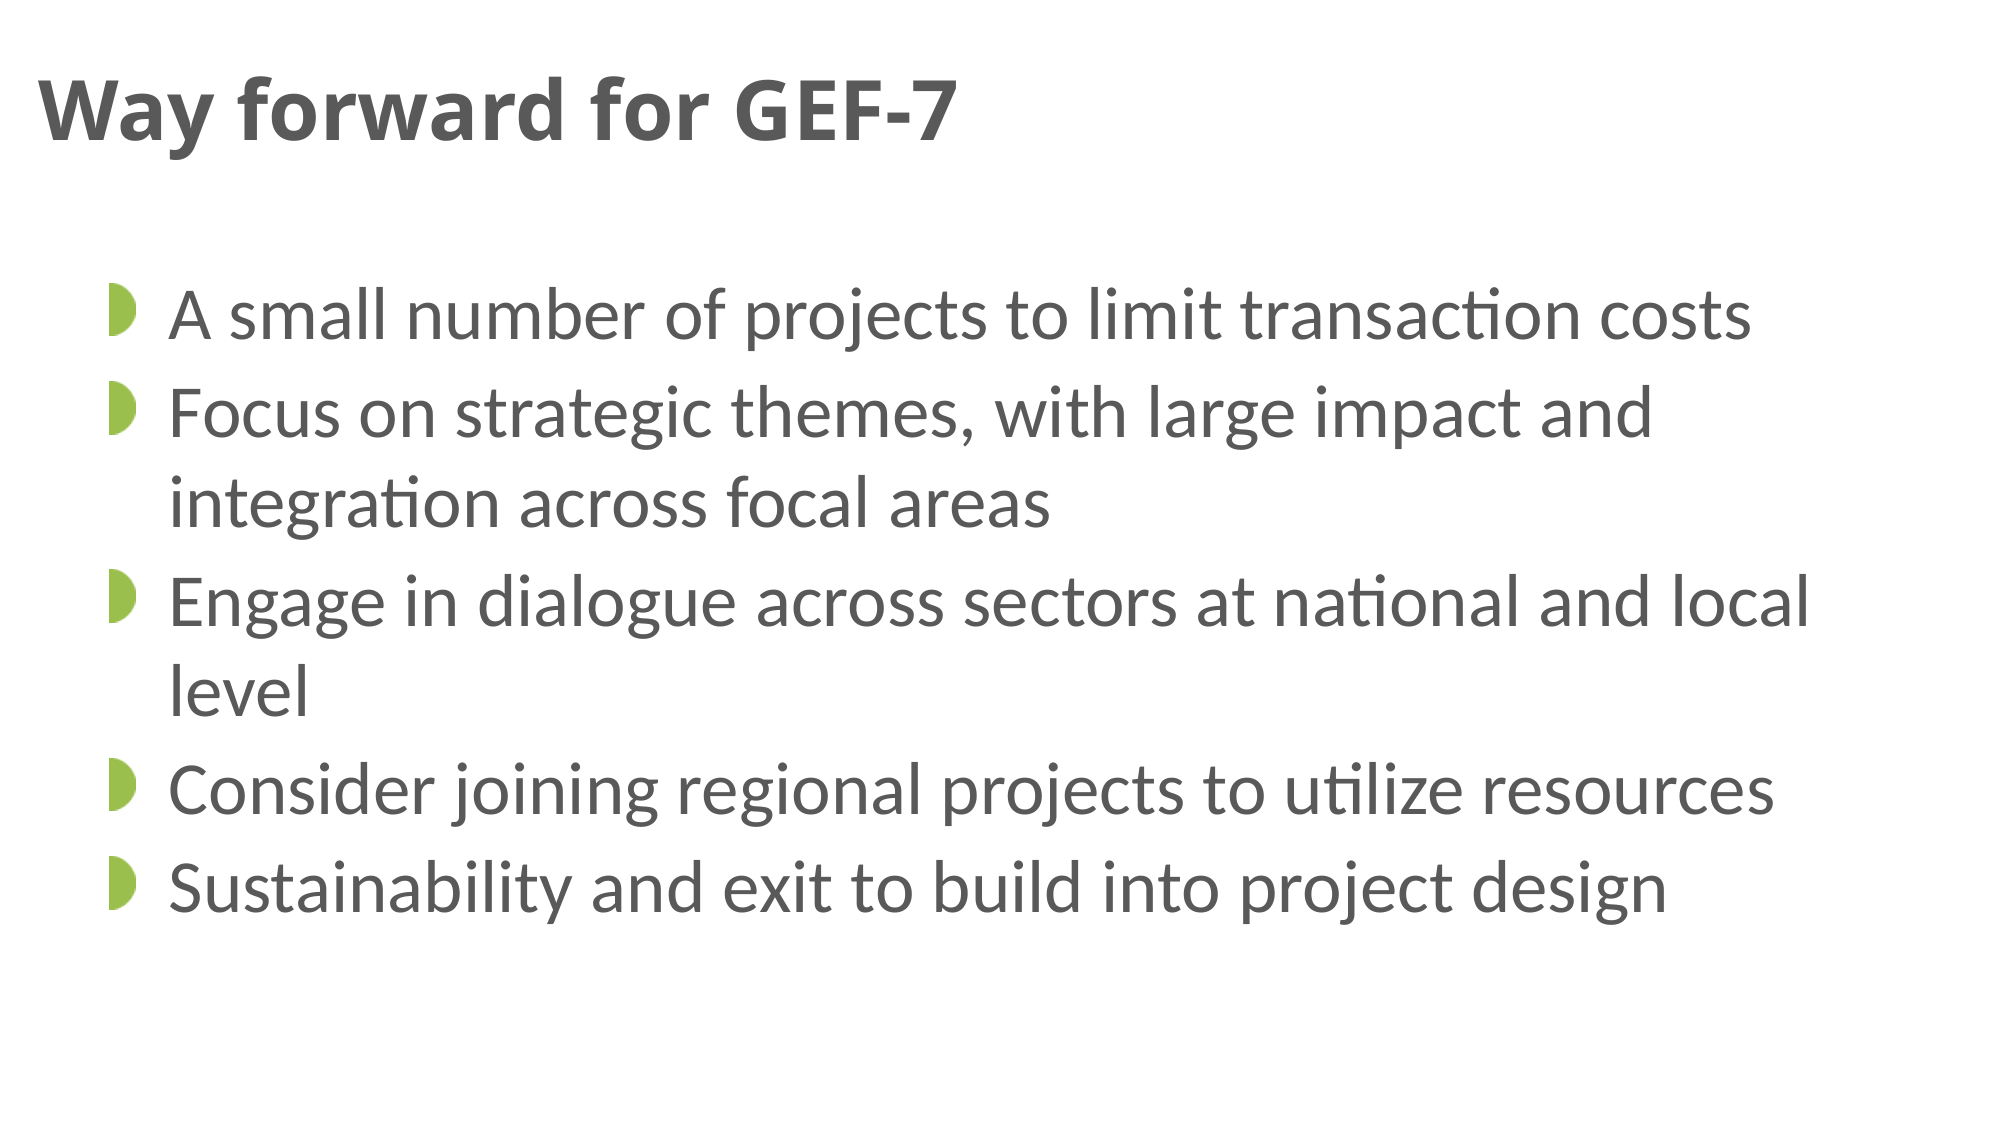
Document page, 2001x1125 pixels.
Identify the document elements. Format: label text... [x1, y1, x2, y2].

picture [109, 283, 136, 336]
picture [109, 381, 136, 435]
title Way forward for GEF-7 [23, 31, 2000, 195]
picture [109, 856, 136, 910]
picture [109, 758, 136, 811]
picture [109, 569, 136, 623]
text_box A small number of projects to limit transaction costs Focus on strategic themes, with large impact and integration across focal areas Engage in dialogue across sectors at national and local level Consider joining regional projects to utilize resources Sustainability and exit to build into project design [94, 212, 1958, 1041]
